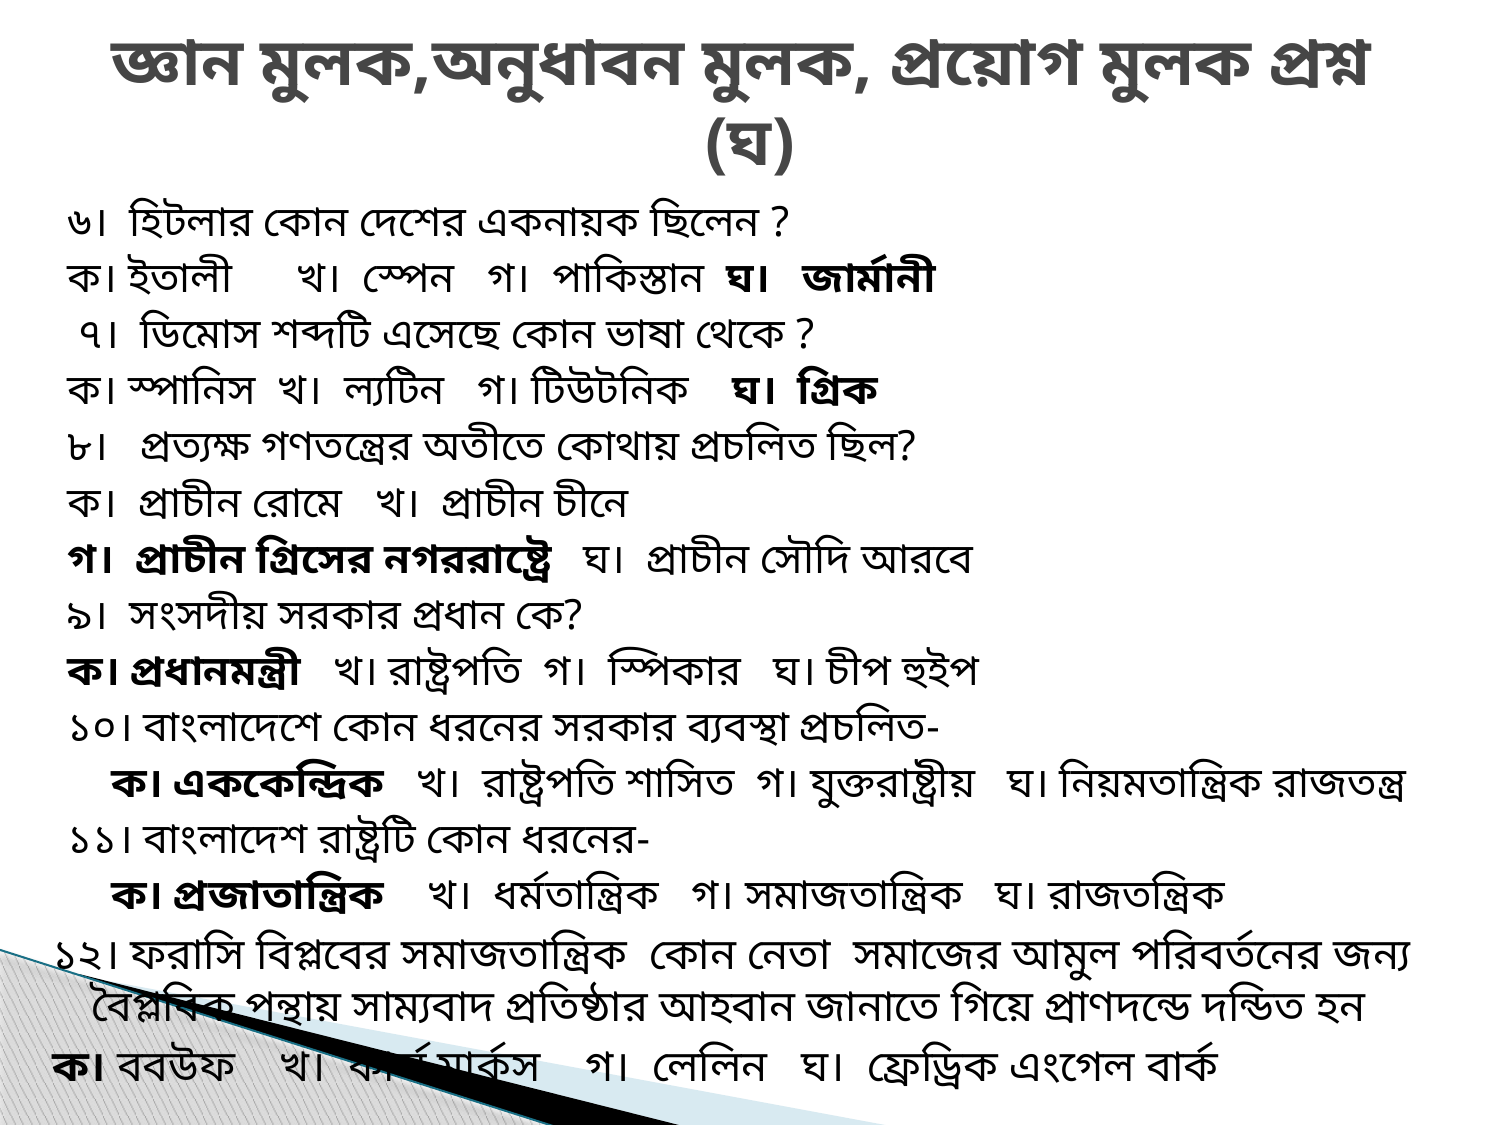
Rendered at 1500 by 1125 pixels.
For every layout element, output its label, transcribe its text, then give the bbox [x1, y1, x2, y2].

title জ্ঞান মুলক,অনুধাবন মুলক, প্রয়োগ মুলক প্রশ্ন (ঘ) [75, 45, 1425, 233]
list ৬। হিটলার কোন দেশের একনায়ক ছিলেন ? ক। ইতালী খ। স্পেন গ। পাকিস্তান ঘ। জার্মানী ৭। ডিমোস শব্দটি এসেছে কোন ভাষা থেকে ? ক। স্পানিস খ। ল্যটিন গ। টিউটনিক ঘ। গ্রিক ৮। প্রত্যক্ষ গণতন্ত্রের অতীতে কোথায় প্রচলিত ছিল? ক। প্রাচীন রোমে খ। প্রাচীন চীনে গ। প্রাচীন গ্রিসের নগররাষ্ট্রে ঘ। প্রাচীন সৌদি আরবে ৯। সংসদীয় সরকার প্রধান কে? ক। প্রধানমন্ত্রী খ। রাষ্ট্রপতি গ। স্পিকার ঘ। চীপ হুইপ ১০। বাংলাদেশে কোন ধরনের সরকার ব্যবস্থা প্রচলিত- ক। এককেন্দ্রিক খ। রাষ্ট্রপতি শাসিত গ। যুক্তরাষ্ট্রীয় ঘ। নিয়মতান্ত্রিক রাজতন্ত্র ১১। বাংলাদেশ রাষ্ট্রটি কোন ধরনের- ক। প্রজাতান্ত্রিক খ। ধর্মতান্ত্রিক গ। সমাজতান্ত্রিক ঘ। রাজতন্ত্রিক ১২। ফরাসি বিপ্লবের সমাজতান্ত্রিক কোন নেতা সমাজের আমুল পরিবর্তনের জন্য বৈপ্লবিক পন্থায় সাম্যবাদ প্রতিষ্ঠার আহবান জানাতে গিয়ে প্রাণদন্ডে দন্ডিত হন ক। ববউফ খ। কার্ল মার্কস গ। লেলিন ঘ। ফ্রেড্রিক এংগেল বার্ক [37, 187, 1475, 1113]
